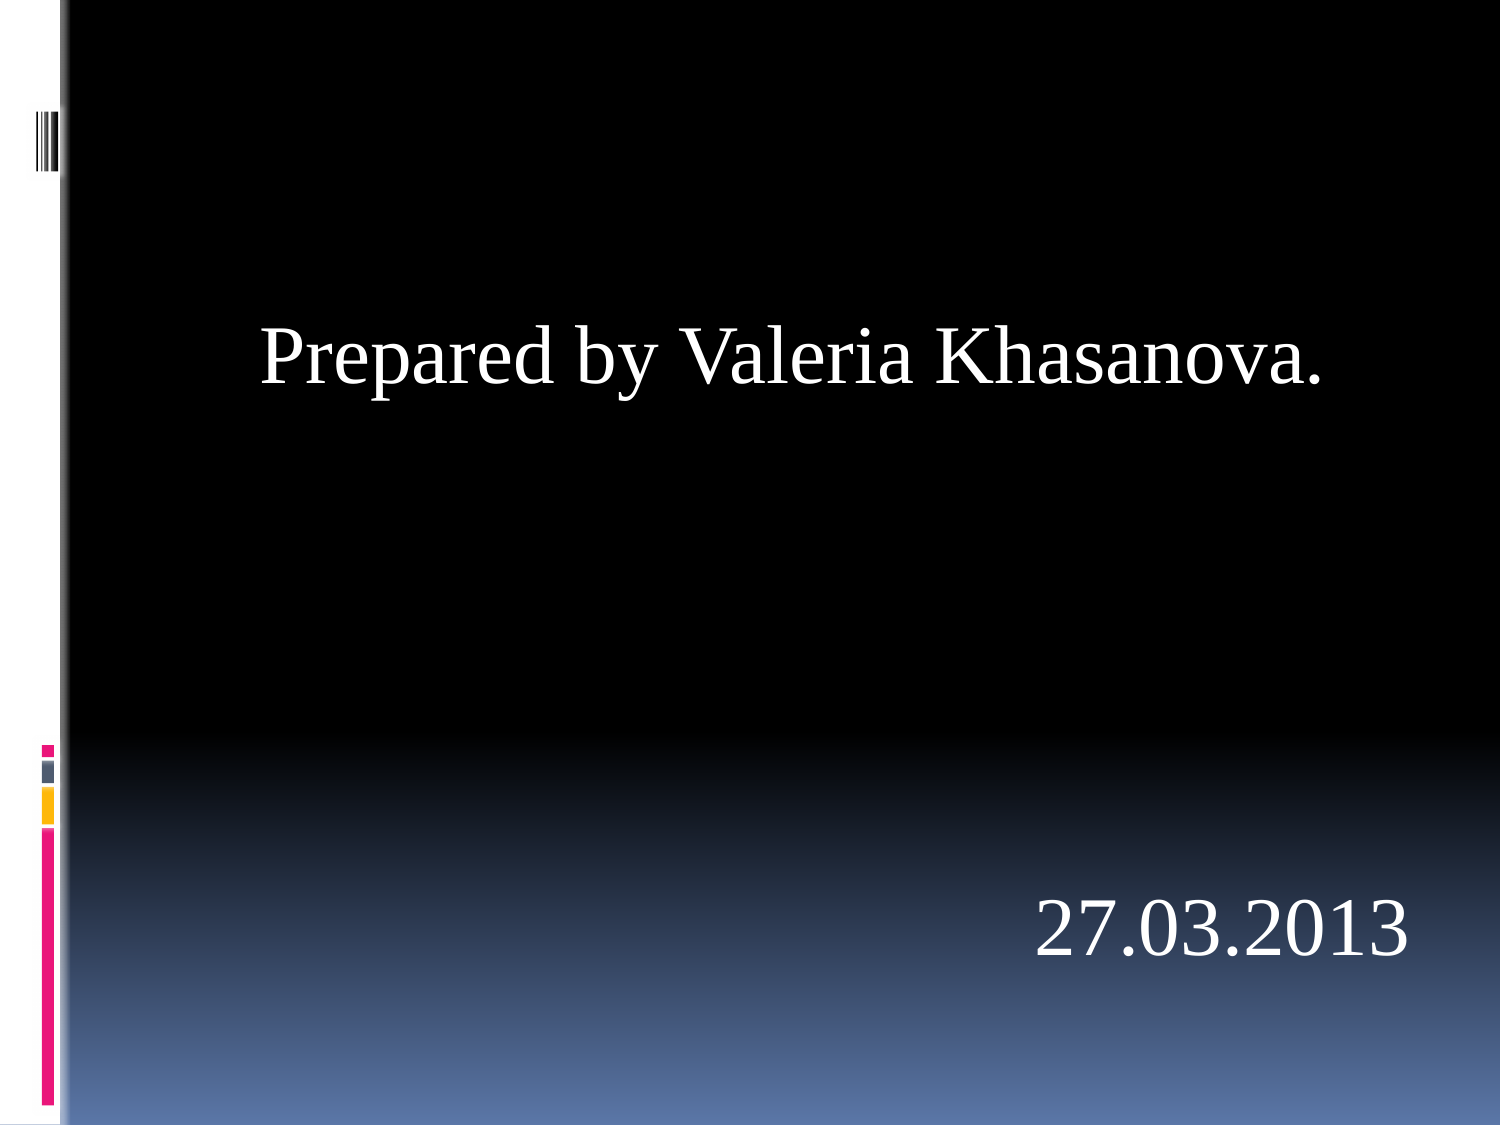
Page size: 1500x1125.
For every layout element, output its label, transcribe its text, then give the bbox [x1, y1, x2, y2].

list Prepared by Valeria Khasanova. 27.03.2013 [150, 292, 1425, 1043]
